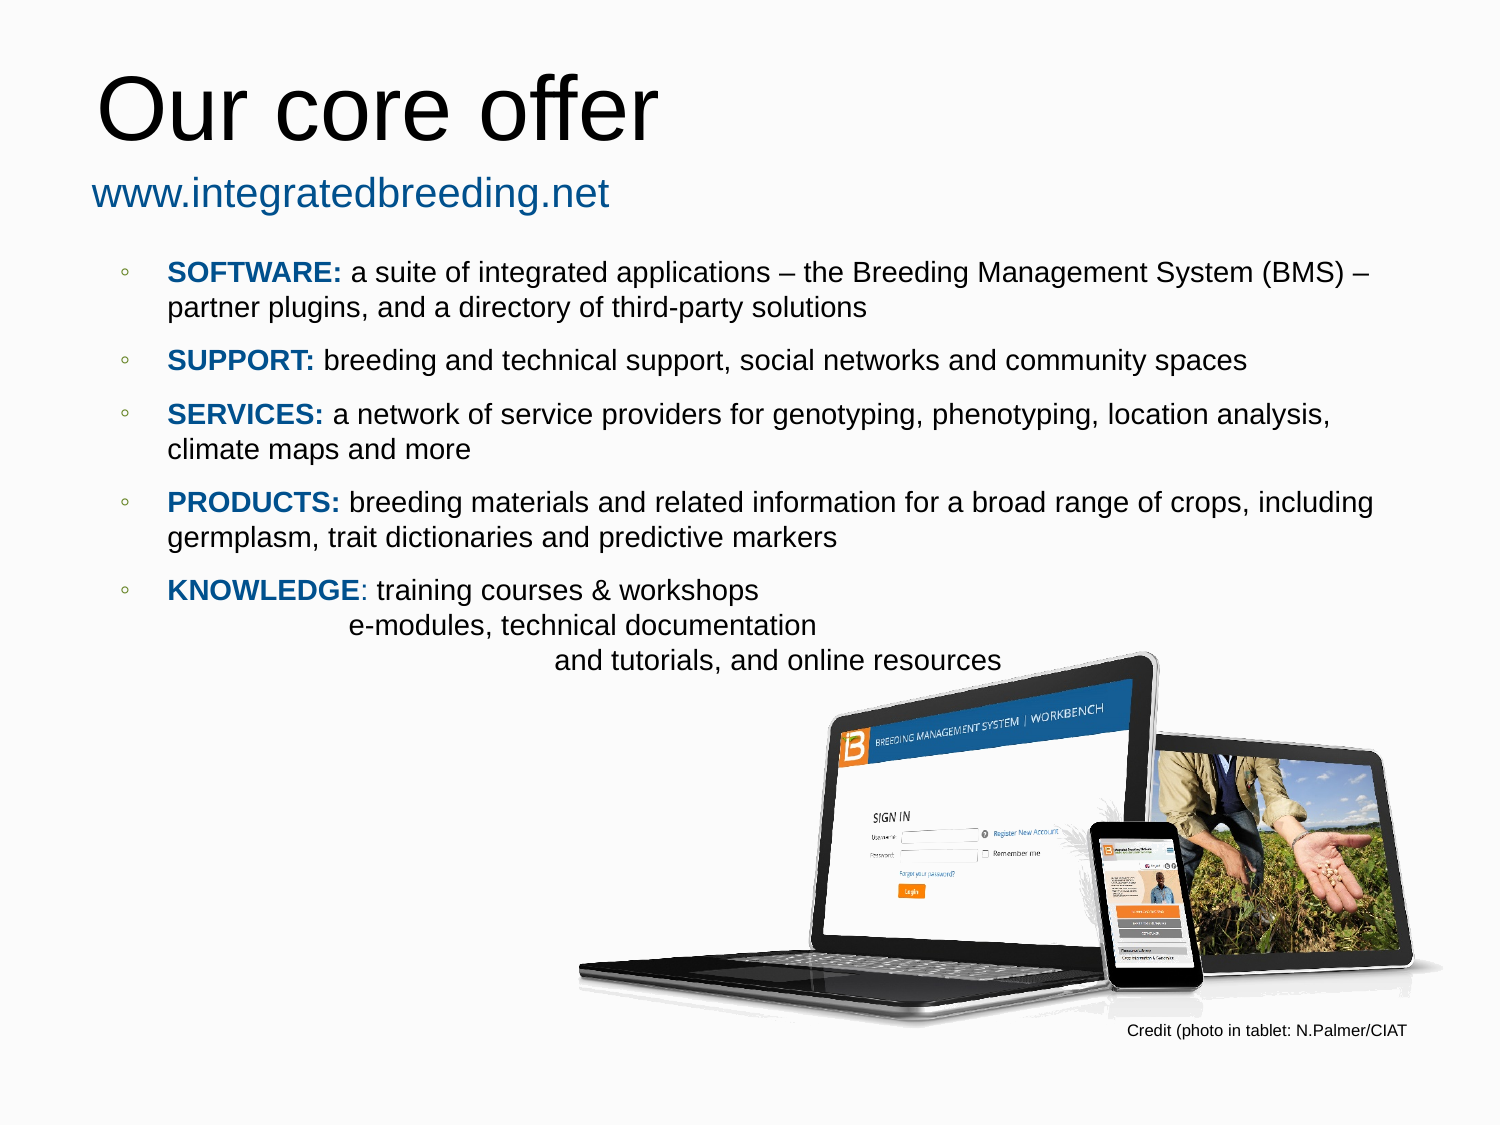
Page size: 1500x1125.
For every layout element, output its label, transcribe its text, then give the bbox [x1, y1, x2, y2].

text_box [562, 636, 1465, 1125]
text_box Our core offer [81, 41, 676, 167]
list www.integratedbreeding.net SOFTWARE: a suite of integrated applications – the Breeding Management System (BMS) – partner plugins, and a directory of third-party solutions SUPPORT: breeding and technical support, social networks and community spaces SERVICES: a network of service providers for genotyping, phenotyping, location analysis, climate maps and more PRODUCTS: breeding materials and related information for a broad range of crops, including germplasm, trait dictionaries and predictive markers KNOWLEDGE: training courses & workshops e-modules, technical documentation and tutorials, and online resources [76, 87, 1428, 1013]
